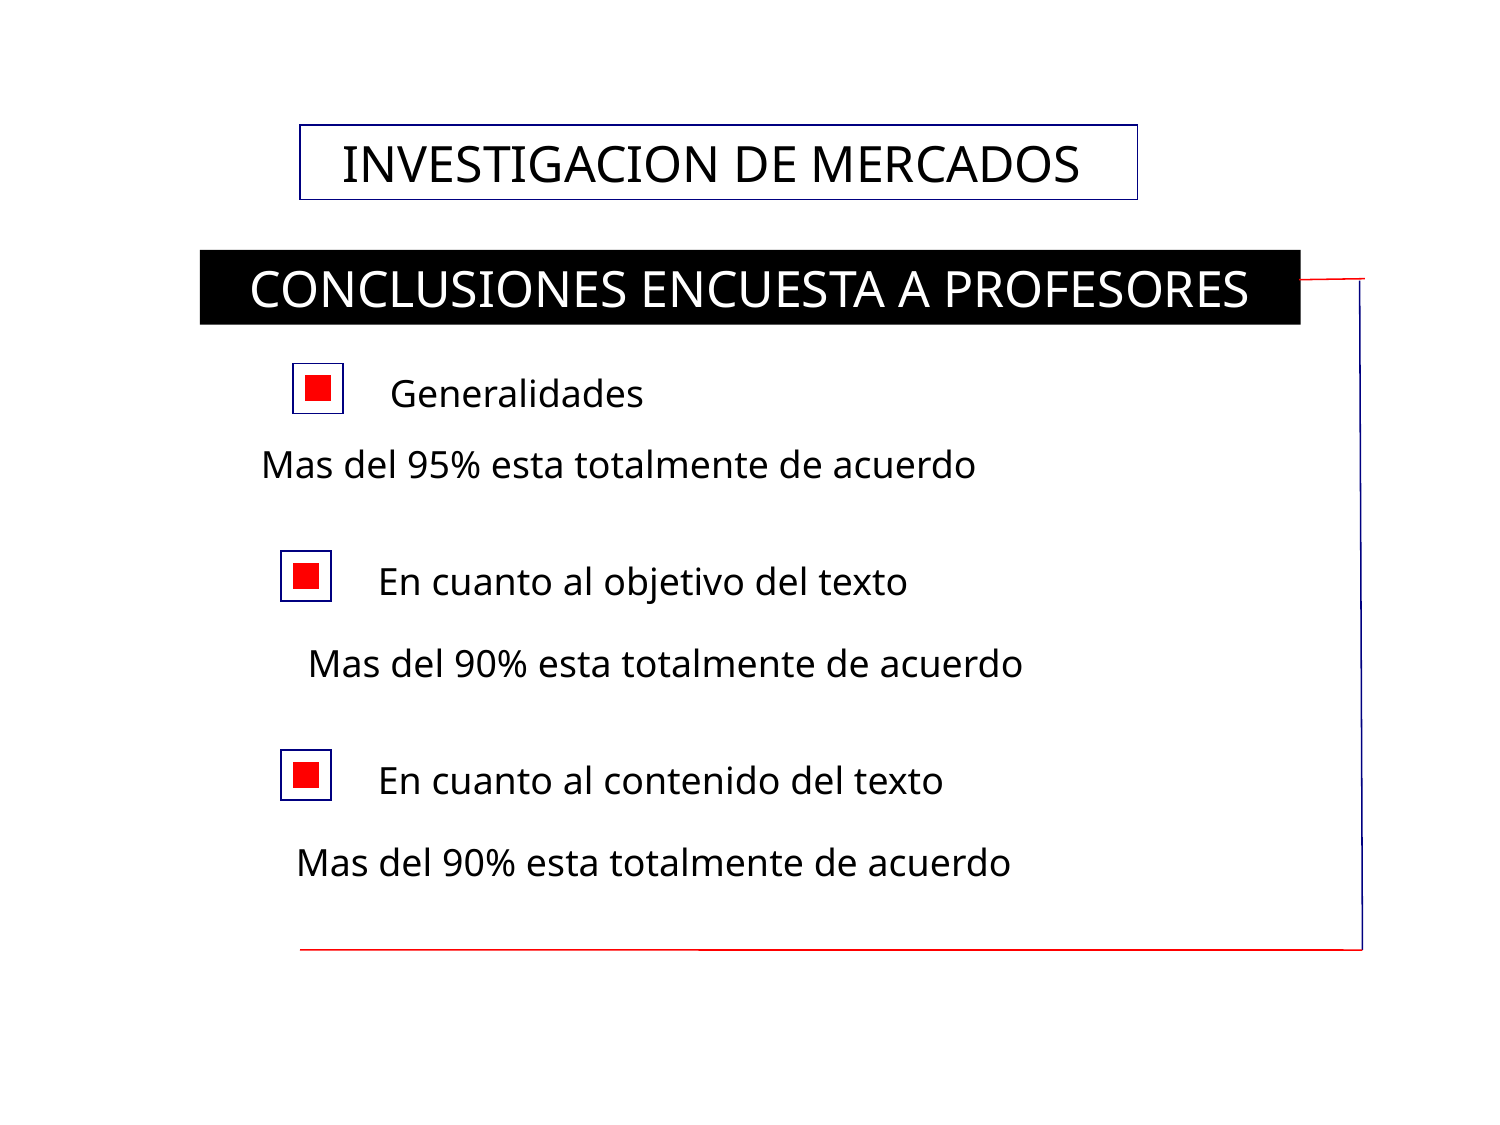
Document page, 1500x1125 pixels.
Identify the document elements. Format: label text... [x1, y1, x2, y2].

text_box Generalidades [374, 362, 1338, 423]
text_box CONCLUSIONES ENCUESTA A PROFESORES [199, 249, 1301, 325]
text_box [292, 363, 344, 414]
text_box En cuanto al objetivo del texto [363, 550, 1251, 611]
text_box En cuanto al contenido del texto [363, 749, 1251, 810]
text_box Mas del 90% esta totalmente de acuerdo [281, 831, 1244, 892]
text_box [280, 550, 332, 602]
text_box INVESTIGACION DE MERCADOS [299, 124, 1138, 200]
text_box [280, 749, 332, 801]
text_box Mas del 95% esta totalmente de acuerdo [246, 433, 1209, 494]
text_box Mas del 90% esta totalmente de acuerdo [292, 632, 1256, 693]
